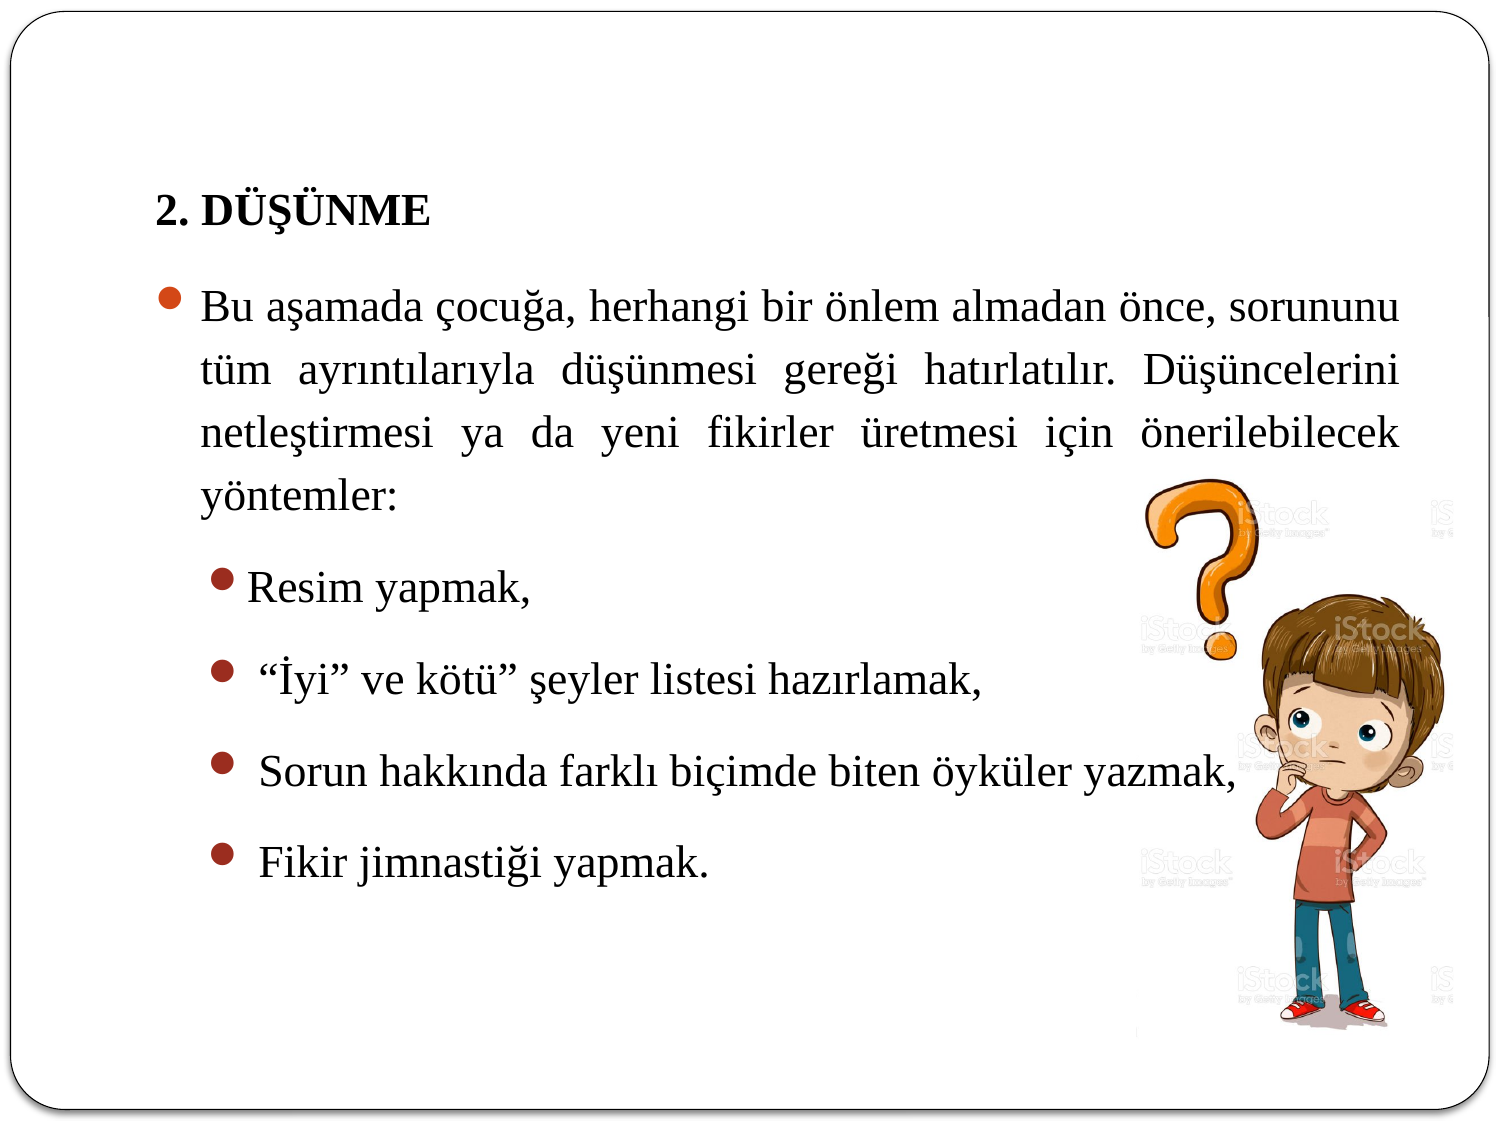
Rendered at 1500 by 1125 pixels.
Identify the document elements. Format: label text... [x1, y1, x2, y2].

list 2. DÜŞÜNME Bu aşamada çocuğa, herhangi bir önlem almadan önce, sorununu tüm ayrıntılarıyla düşünmesi gereği hatırlatılır. Düşüncelerini netleştirmesi ya da yeni fikirler üretmesi için önerilebilecek yöntemler: Resim yapmak, “İyi” ve kötü” şeyler listesi hazırlamak, Sorun hakkında farklı biçimde biten öyküler yazmak, Fikir jimnastiği yapmak. [140, 164, 1416, 914]
picture [1136, 456, 1454, 1044]
